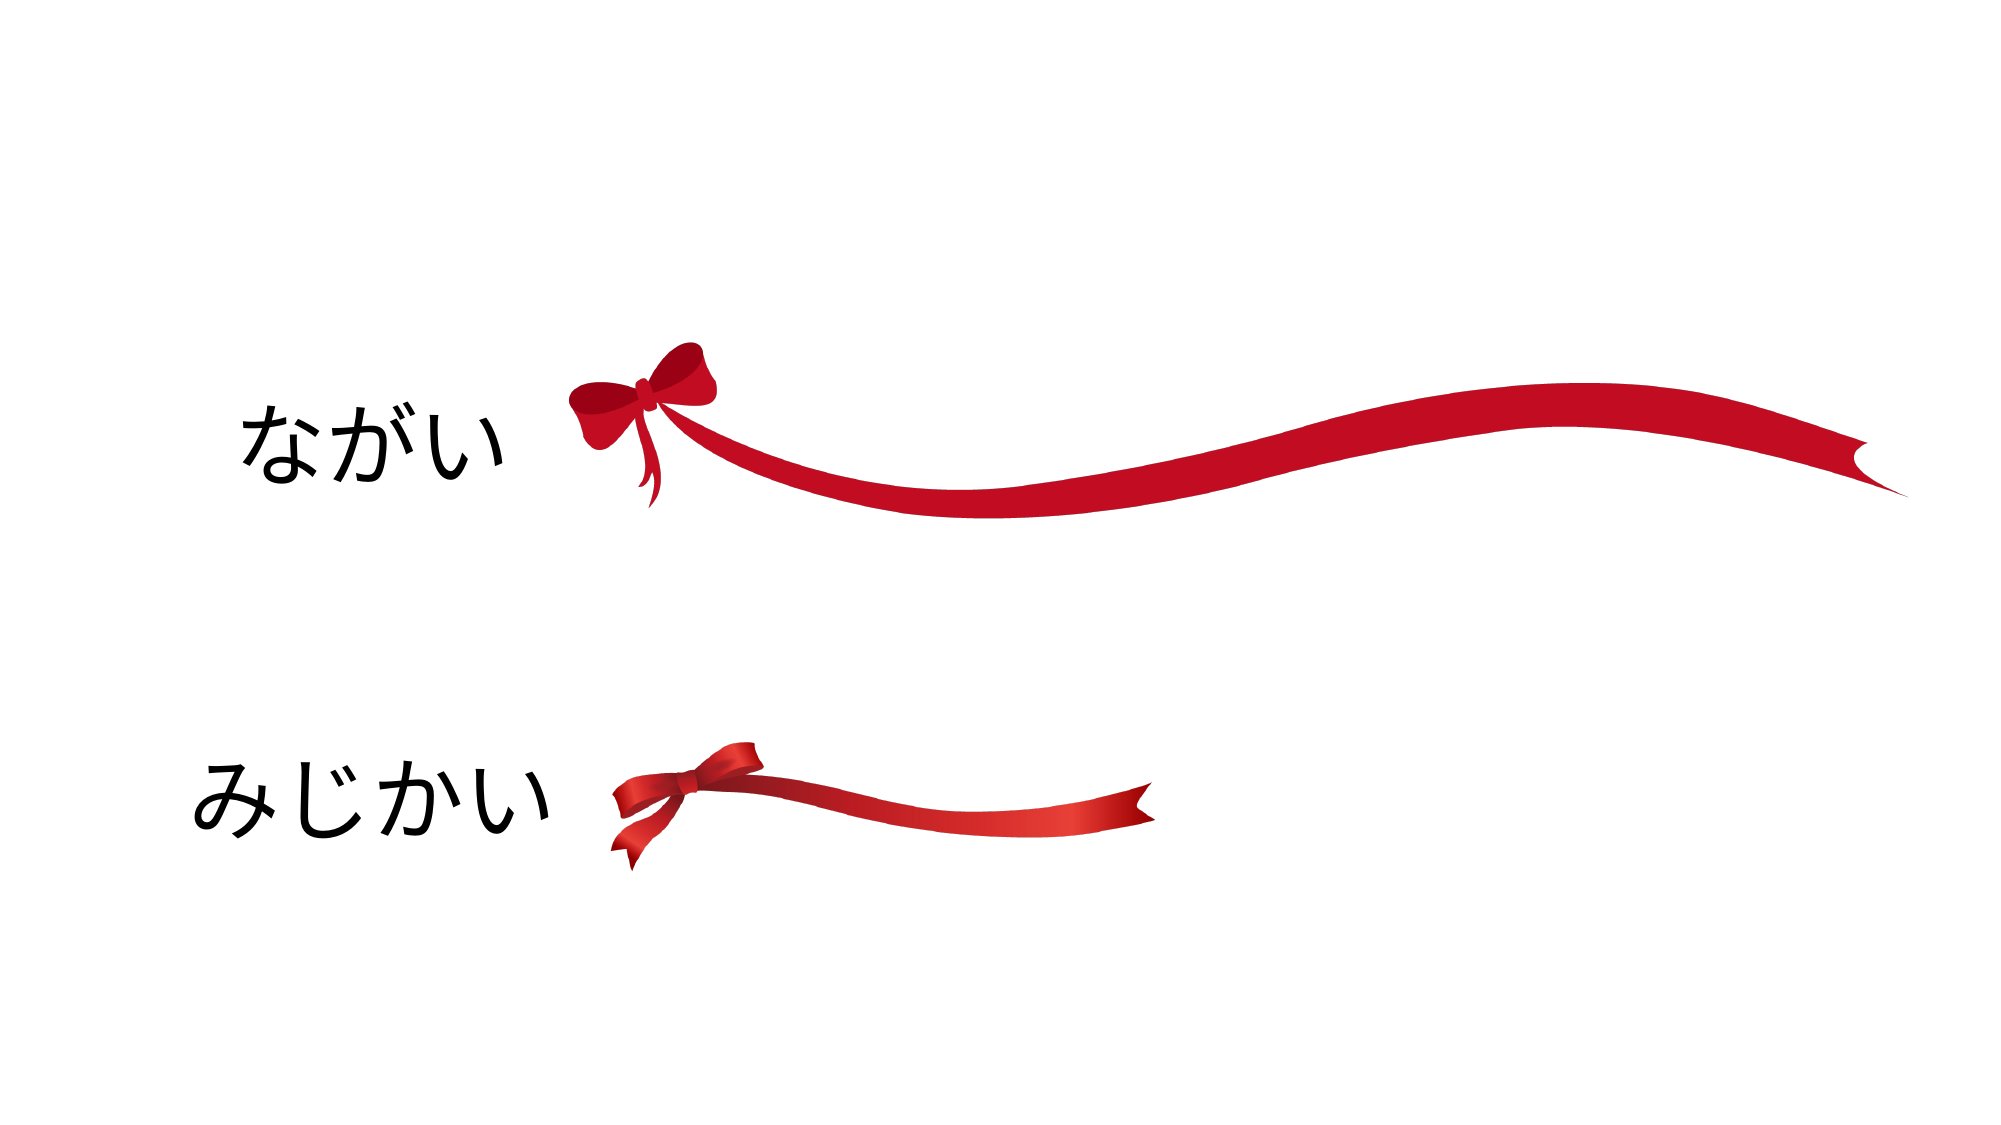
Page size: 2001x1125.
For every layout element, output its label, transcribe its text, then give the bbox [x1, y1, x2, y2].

text_box みじかい [35, 695, 710, 913]
picture [568, 340, 1909, 519]
title ながい [35, 341, 710, 559]
picture [593, 740, 1229, 873]
